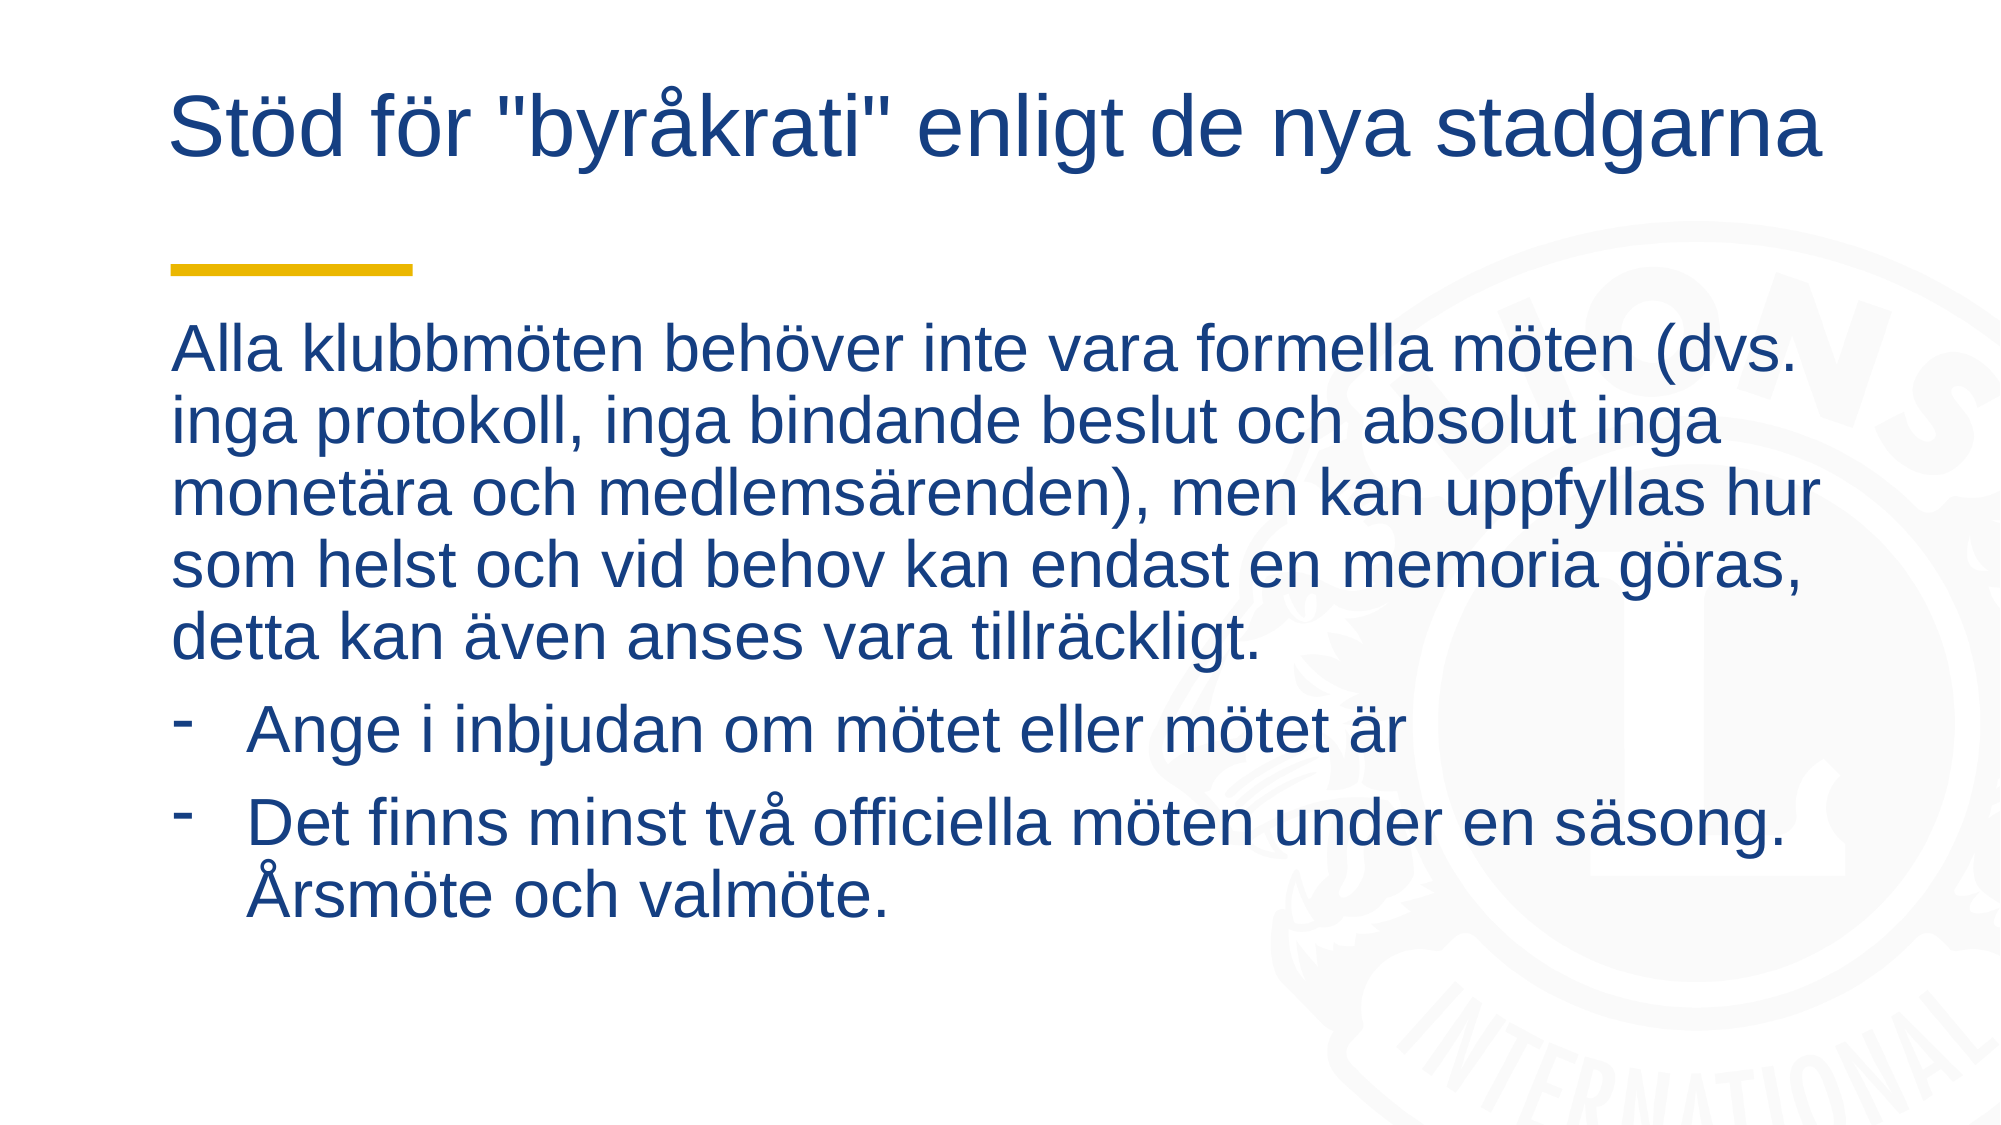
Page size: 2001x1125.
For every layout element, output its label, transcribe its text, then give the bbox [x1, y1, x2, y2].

title Stöd för "byråkrati" enligt de nya stadgarna [152, 59, 1878, 278]
list Alla klubbmöten behöver inte vara formella möten (dvs. inga protokoll, inga bindande beslut och absolut inga monetära och medlemsärenden), men kan uppfyllas hur som helst och vid behov kan endast en memoria göras, detta kan även anses vara tillräckligt. Ange i inbjudan om mötet eller mötet är Det finns minst två officiella möten under en säsong. Årsmöte och valmöte. [156, 306, 1880, 1023]
